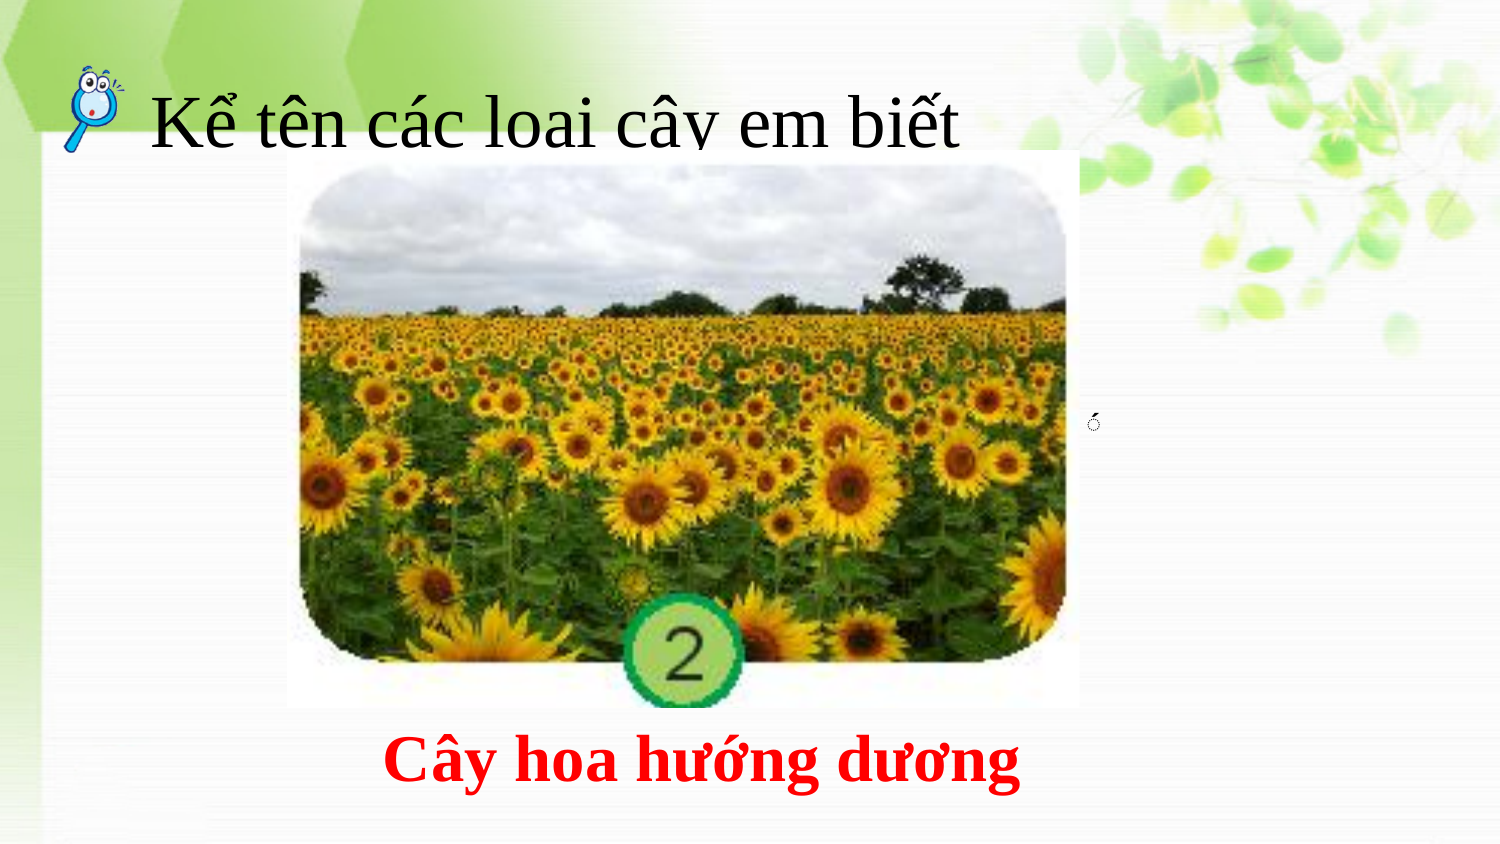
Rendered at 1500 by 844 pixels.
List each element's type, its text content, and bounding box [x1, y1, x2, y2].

text_box Cây hoa hướng dương [360, 716, 1045, 802]
picture [0, 0, 1500, 844]
text_box Kể tên các loại cây em biết [135, 65, 1358, 170]
text_box ́ [1084, 400, 1154, 445]
